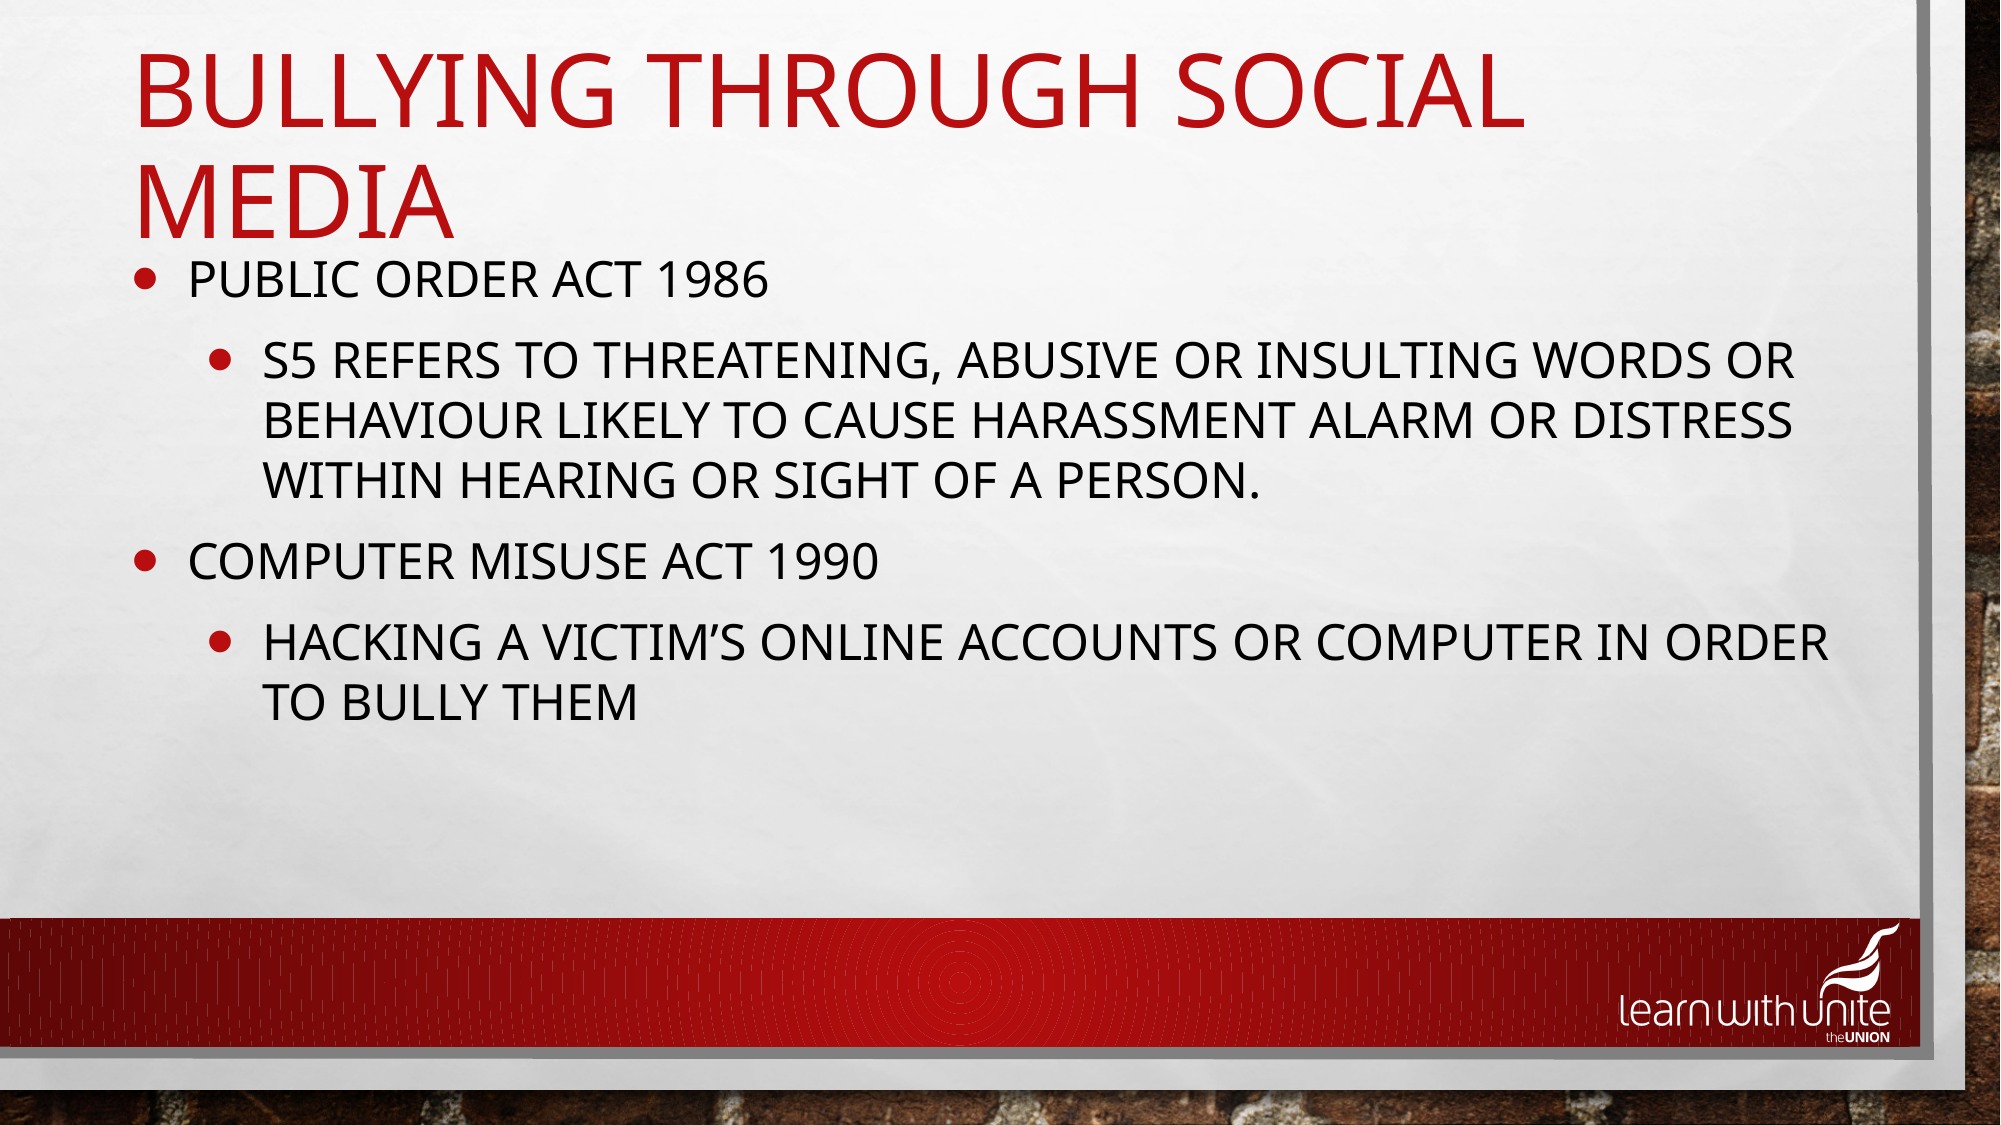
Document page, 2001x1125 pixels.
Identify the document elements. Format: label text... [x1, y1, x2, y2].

picture [1614, 913, 1906, 1061]
text_box Public Order Act 1986 S5 refers to threatening, abusive or insulting words or behaviour likely to cause harassment alarm or distress within hearing or sight of a person. Computer Misuse Act 1990 Hacking a victim’s online accounts or computer in order to bully them [116, 240, 1873, 738]
text_box Bullying through Social Media [116, 94, 1873, 206]
picture [0, 0, 2000, 1125]
